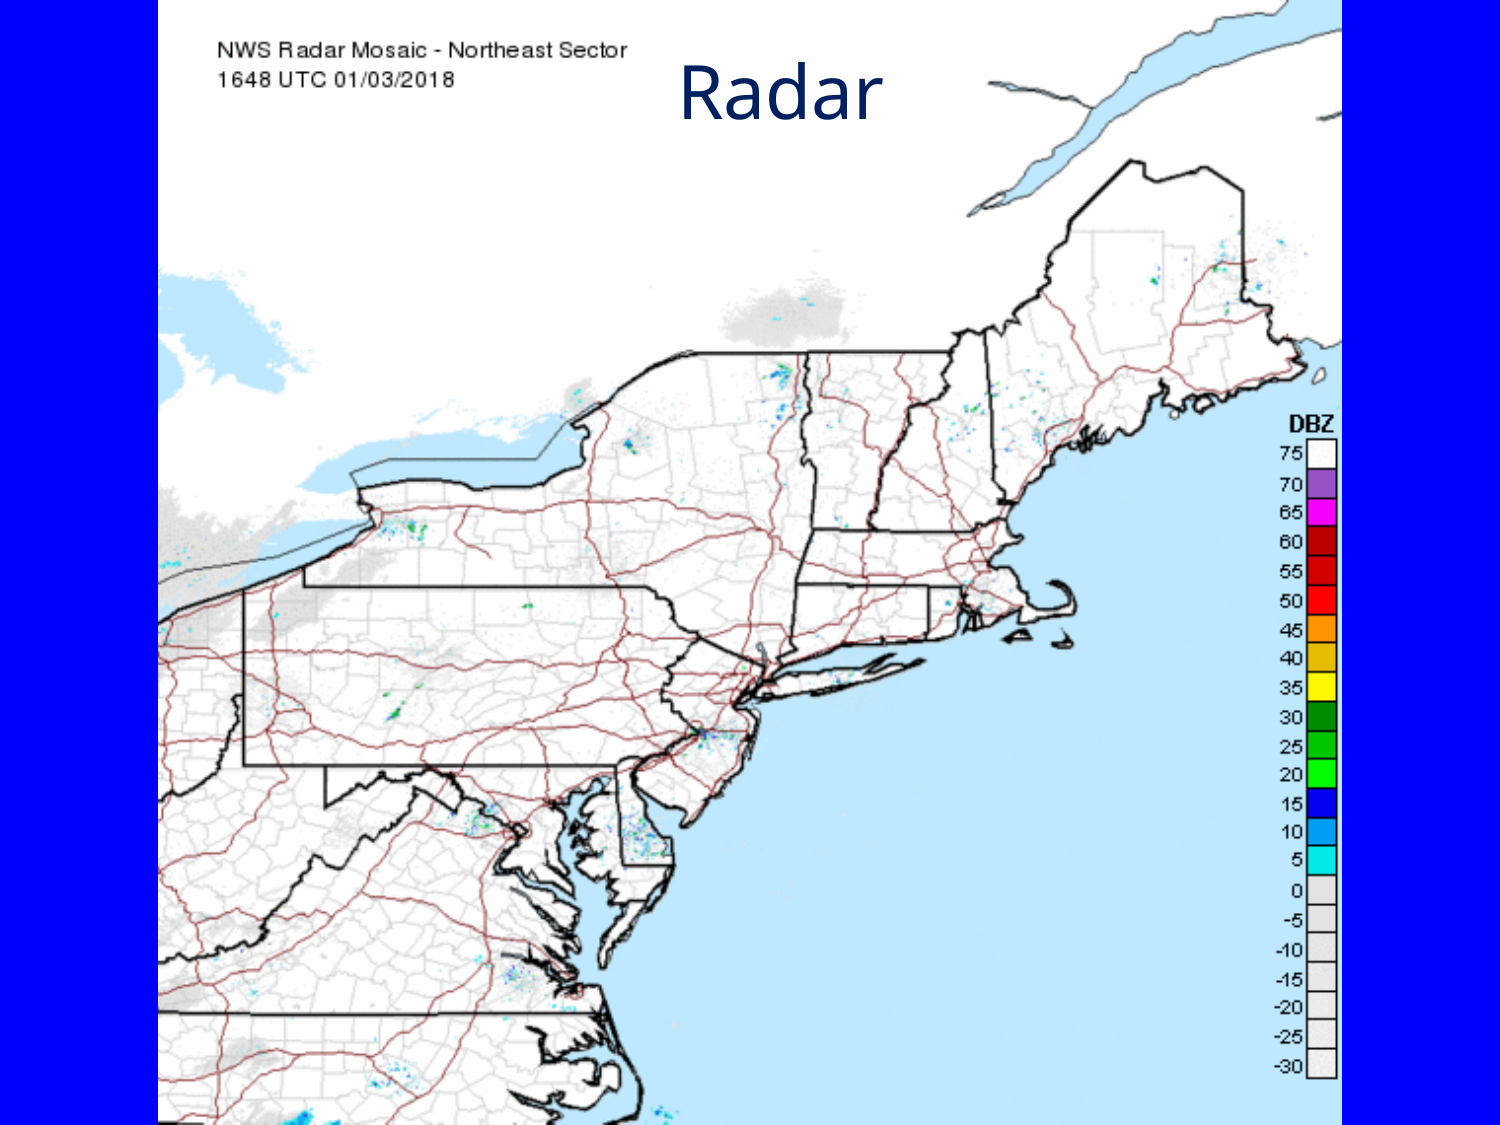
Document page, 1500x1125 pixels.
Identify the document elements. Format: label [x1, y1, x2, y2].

picture [158, 0, 1342, 1125]
